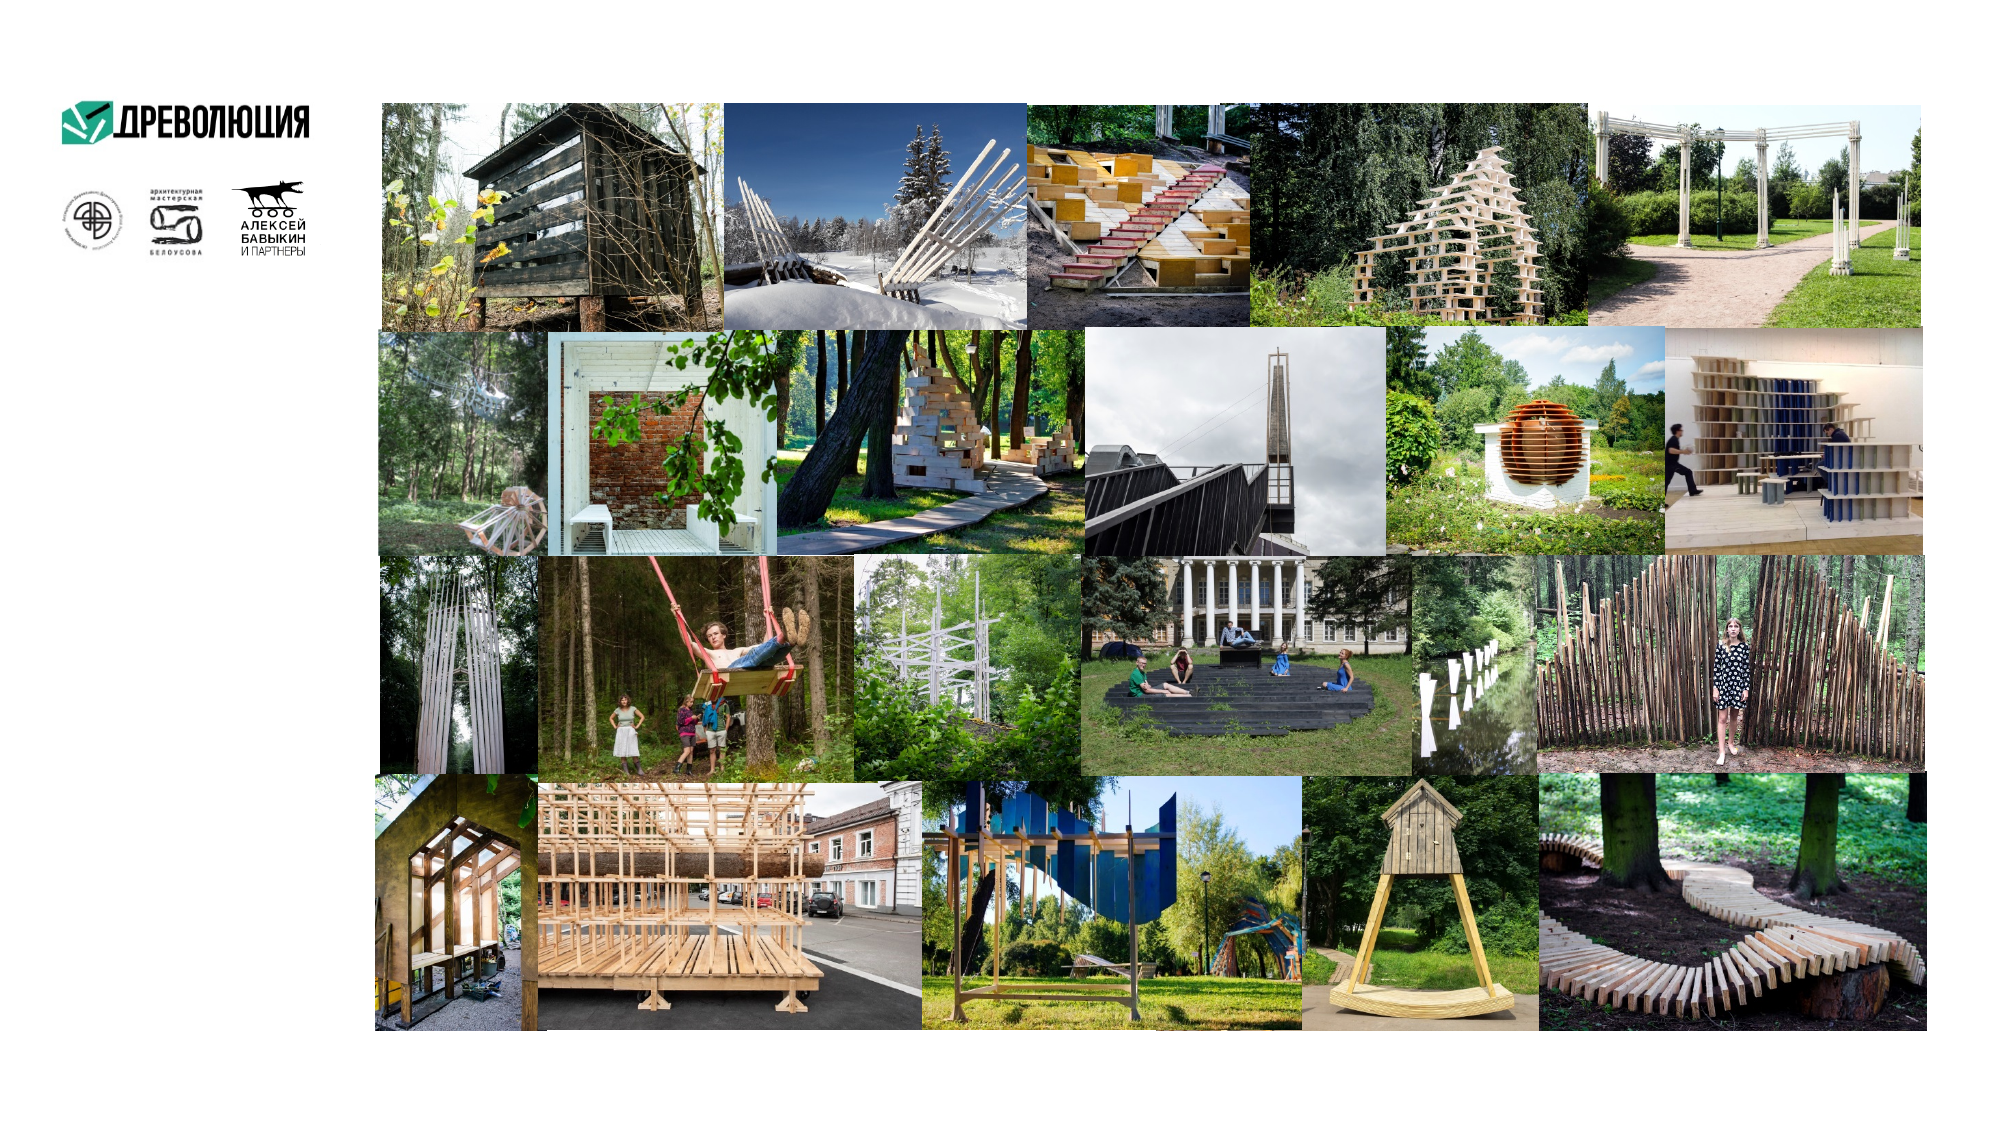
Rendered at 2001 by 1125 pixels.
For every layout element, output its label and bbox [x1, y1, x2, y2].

picture [54, 172, 221, 271]
picture [30, 74, 340, 169]
picture [350, 103, 1927, 1031]
picture [226, 172, 321, 264]
